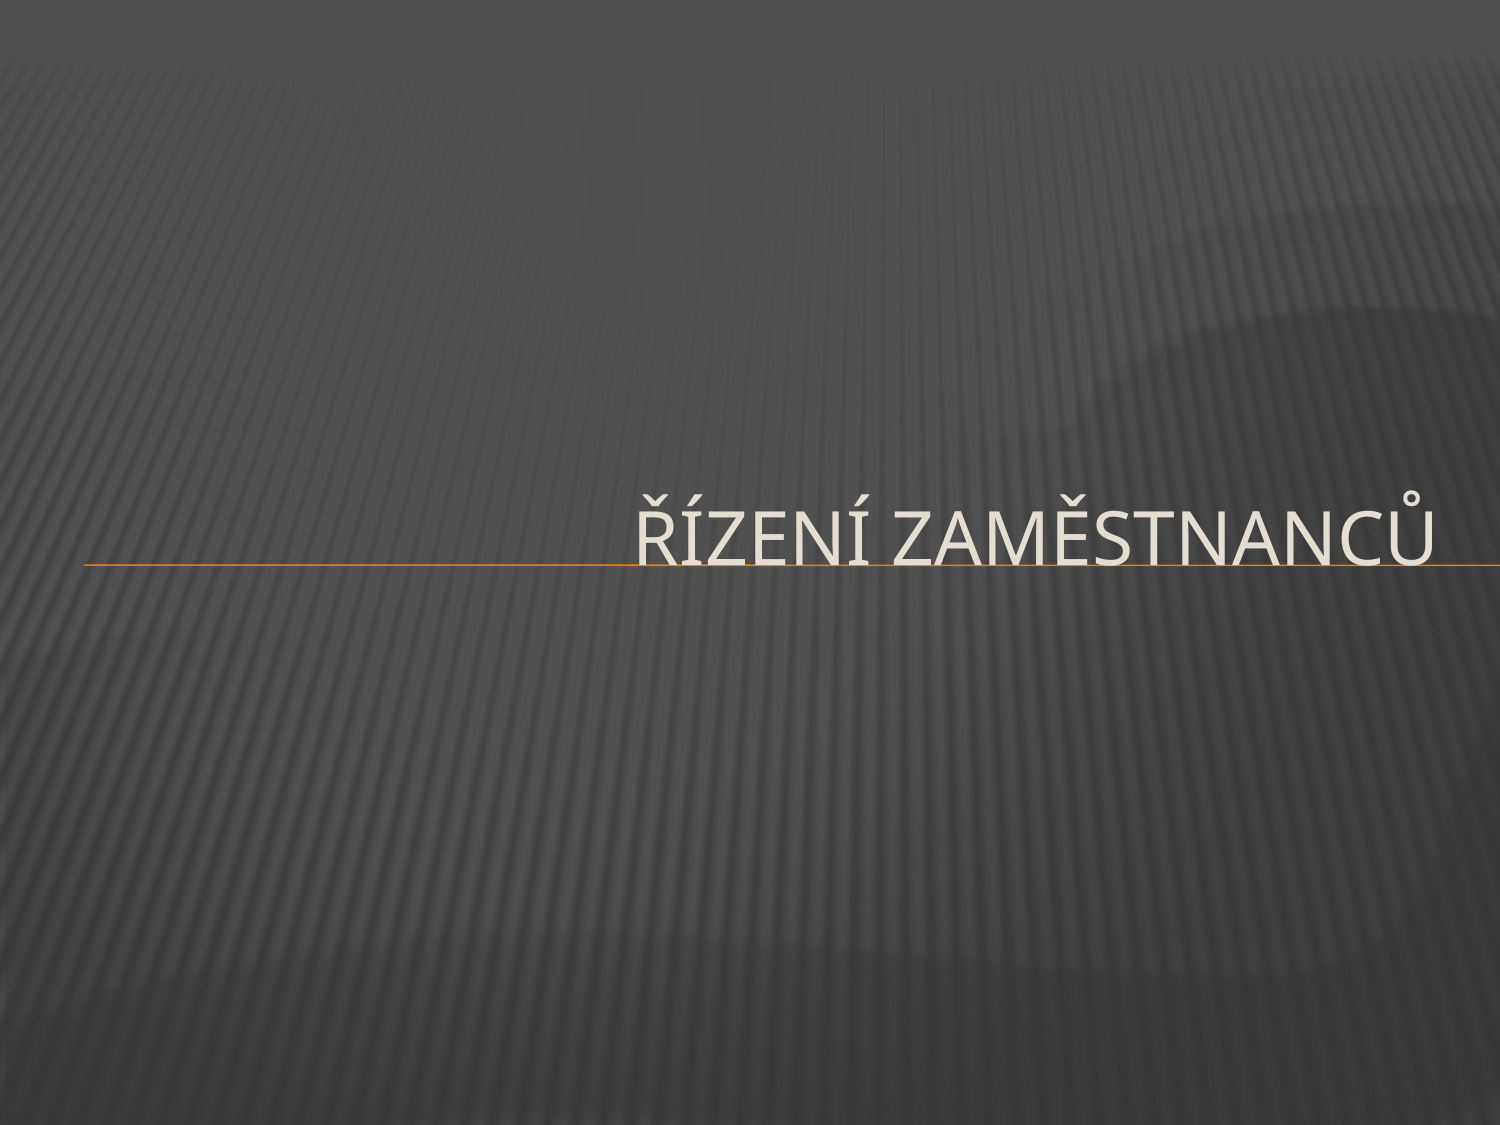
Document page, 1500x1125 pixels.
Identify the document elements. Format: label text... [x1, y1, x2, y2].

title Řízení zaměstnanců [29, 483, 1455, 678]
